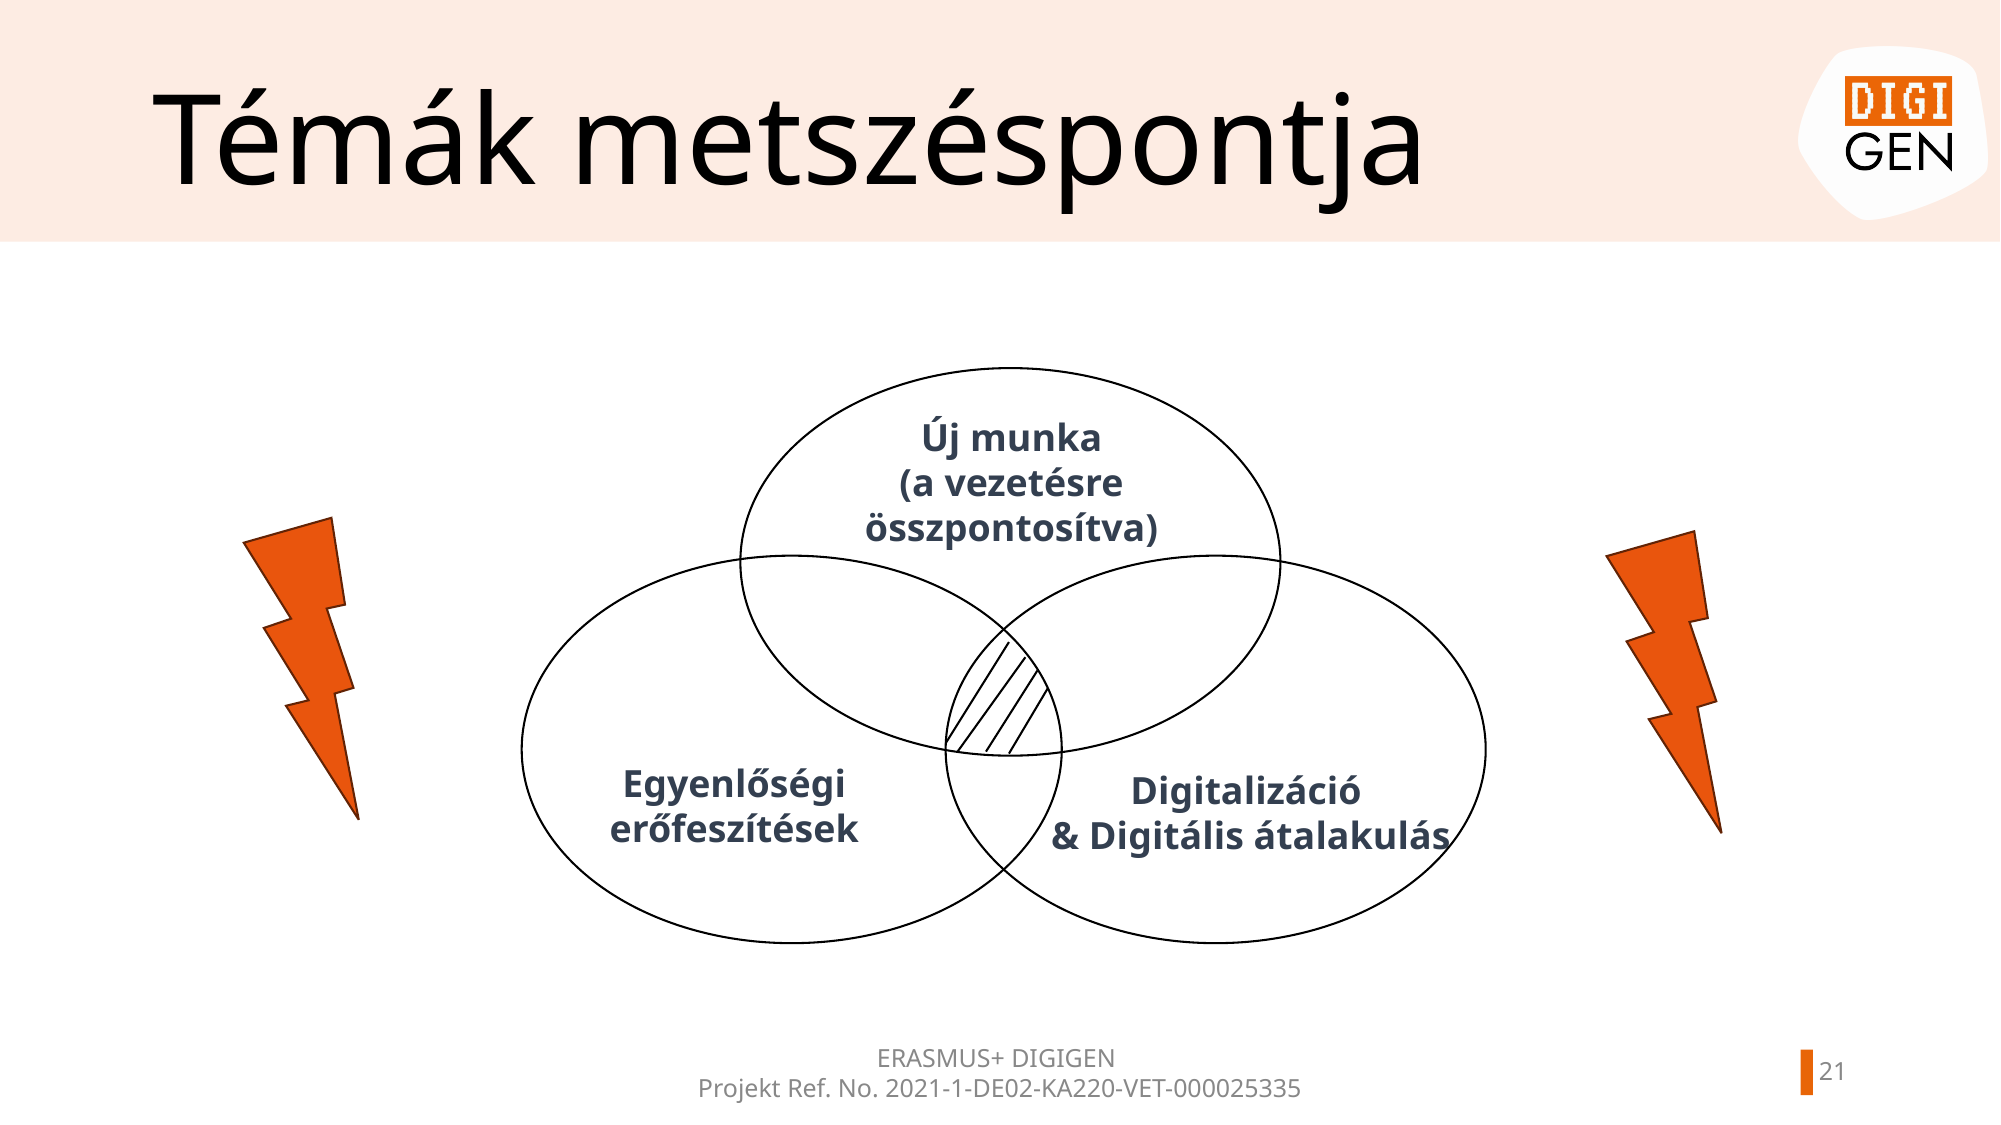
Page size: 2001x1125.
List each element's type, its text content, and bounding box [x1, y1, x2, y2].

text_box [521, 367, 1486, 944]
footer ERASMUS+ DIGIGEN Projekt Ref. No. 2021-1-DE02-KA220-VET-000025335 [662, 1042, 1338, 1103]
slide_number 20 [1764, 1042, 1863, 1103]
text_box [243, 517, 359, 820]
title Témák metszéspontja [137, 68, 1628, 197]
picture [1798, 46, 1988, 220]
text_box [1606, 531, 1722, 834]
